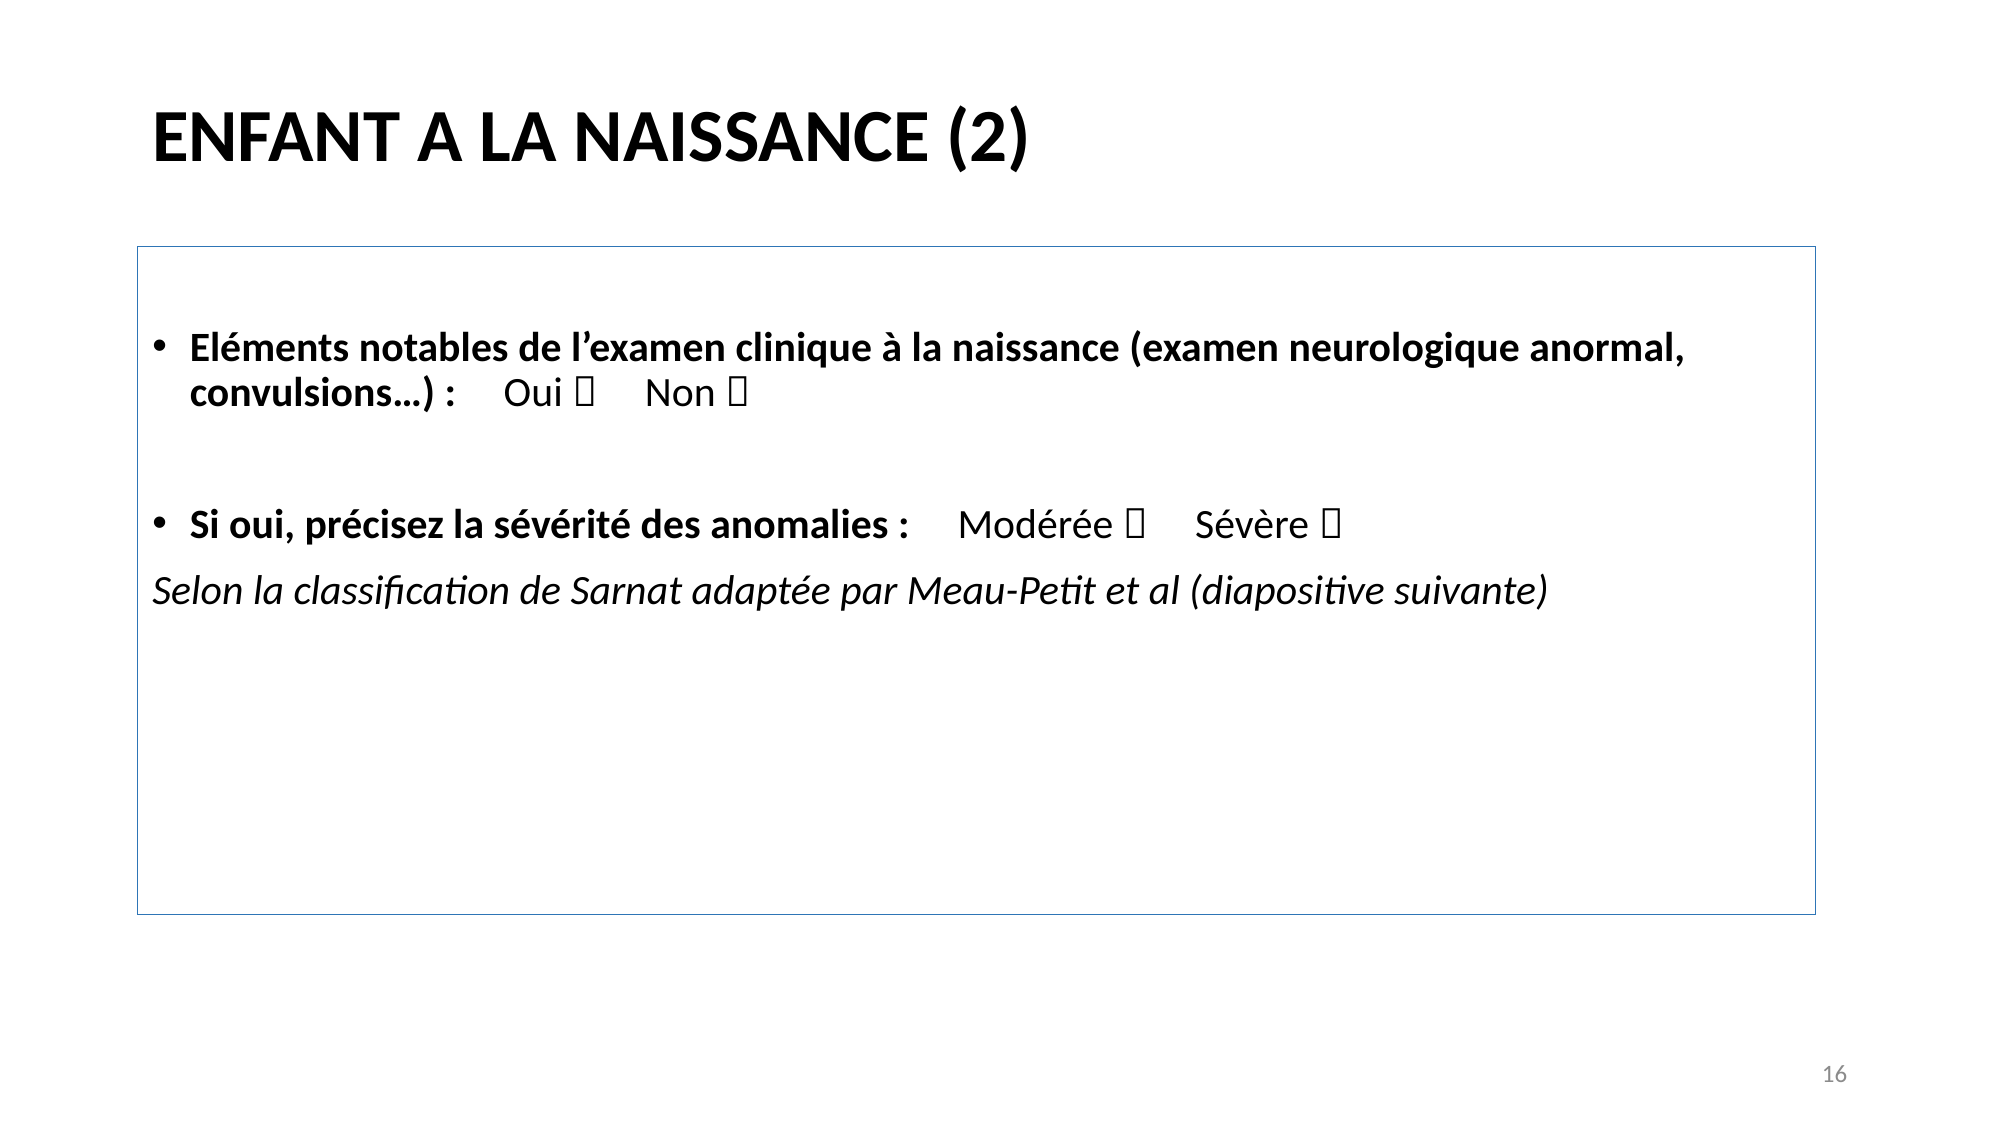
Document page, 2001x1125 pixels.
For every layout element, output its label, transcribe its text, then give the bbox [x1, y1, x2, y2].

text_box ENFANT A LA NAISSANCE (2) [137, 89, 1863, 206]
text_box Eléments notables de l’examen clinique à la naissance (examen neurologique anormal, convulsions…) : Oui  Non  Si oui, précisez la sévérité des anomalies : Modérée  Sévère  Selon la classification de Sarnat adaptée par Meau-Petit et al (diapositive suivante) [137, 246, 1816, 915]
slide_number 16 [1412, 1042, 1863, 1103]
